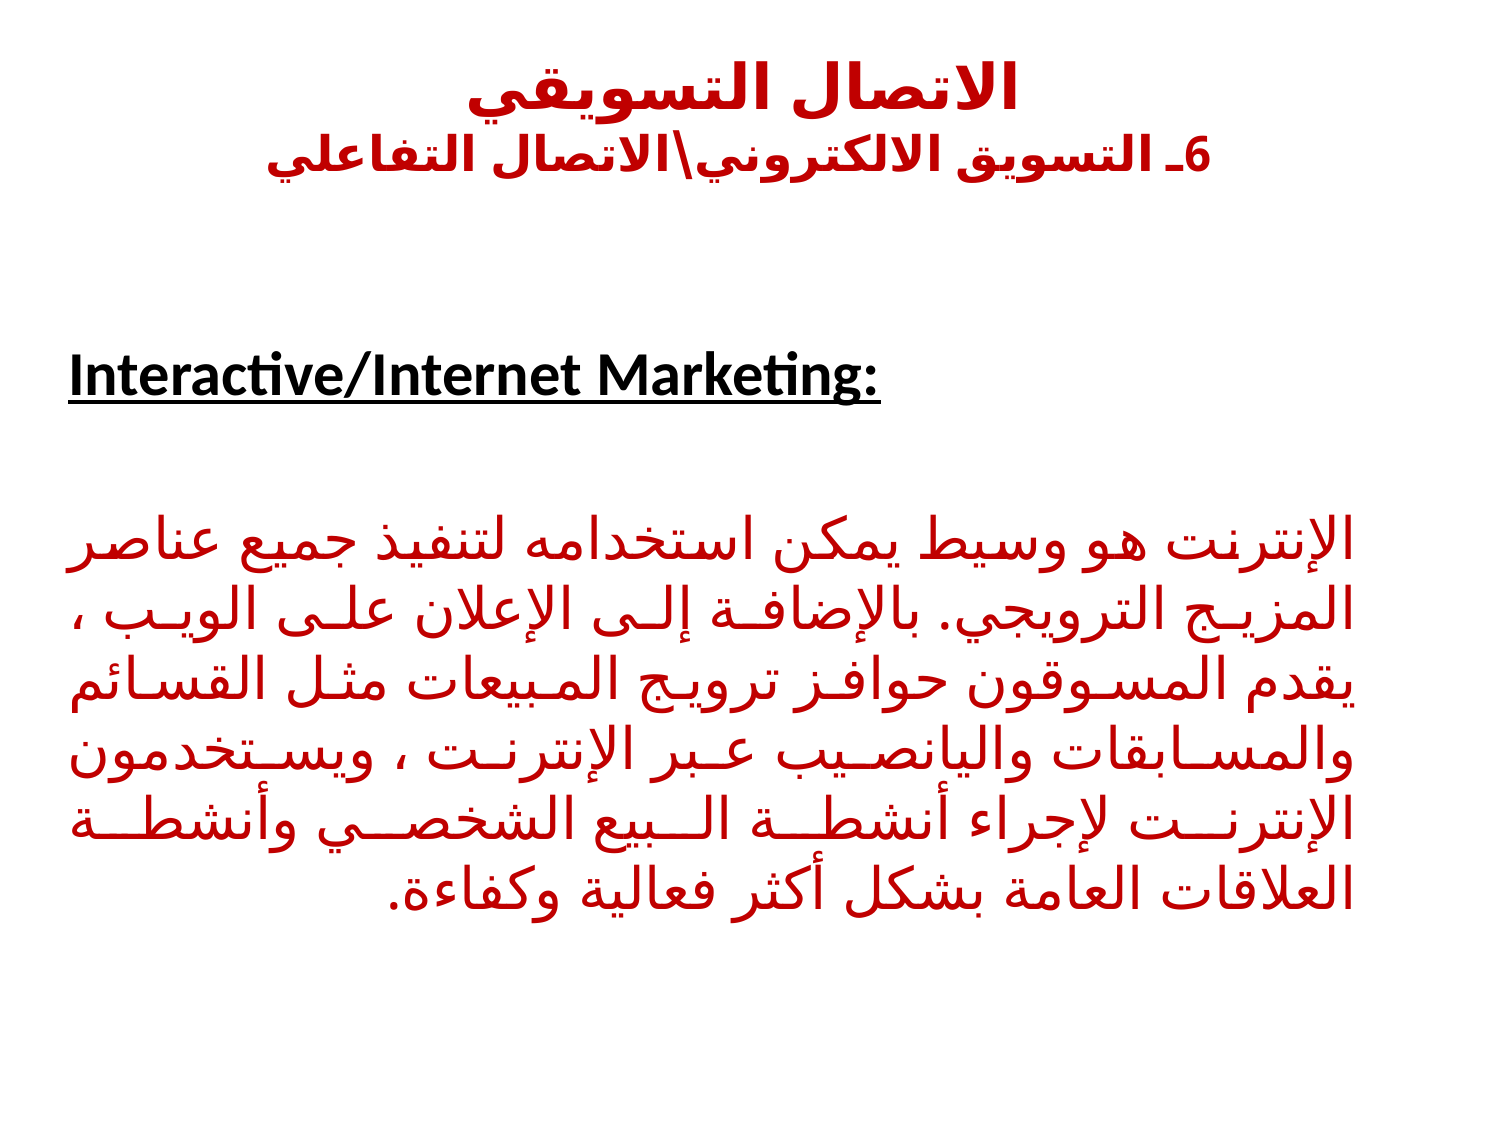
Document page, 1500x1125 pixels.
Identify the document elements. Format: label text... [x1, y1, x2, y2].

subtitle Interactive/Internet Marketing: الإنترنت هو وسيط يمكن استخدامه لتنفيذ جميع عناصر المزيج الترويجي. بالإضافة إلى الإعلان على الويب ، يقدم المسوقون حوافز ترويج المبيعات مثل القسائم والمسابقات واليانصيب عبر الإنترنت ، ويستخدمون الإنترنت لإجراء أنشطة البيع الشخصي وأنشطة العلاقات العامة بشكل أكثر فعالية وكفاءة. [53, 243, 1447, 1094]
title الاتصال التسويقي 6ـ التسويق الالكتروني\الاتصال التفاعلي [242, 19, 1247, 209]
